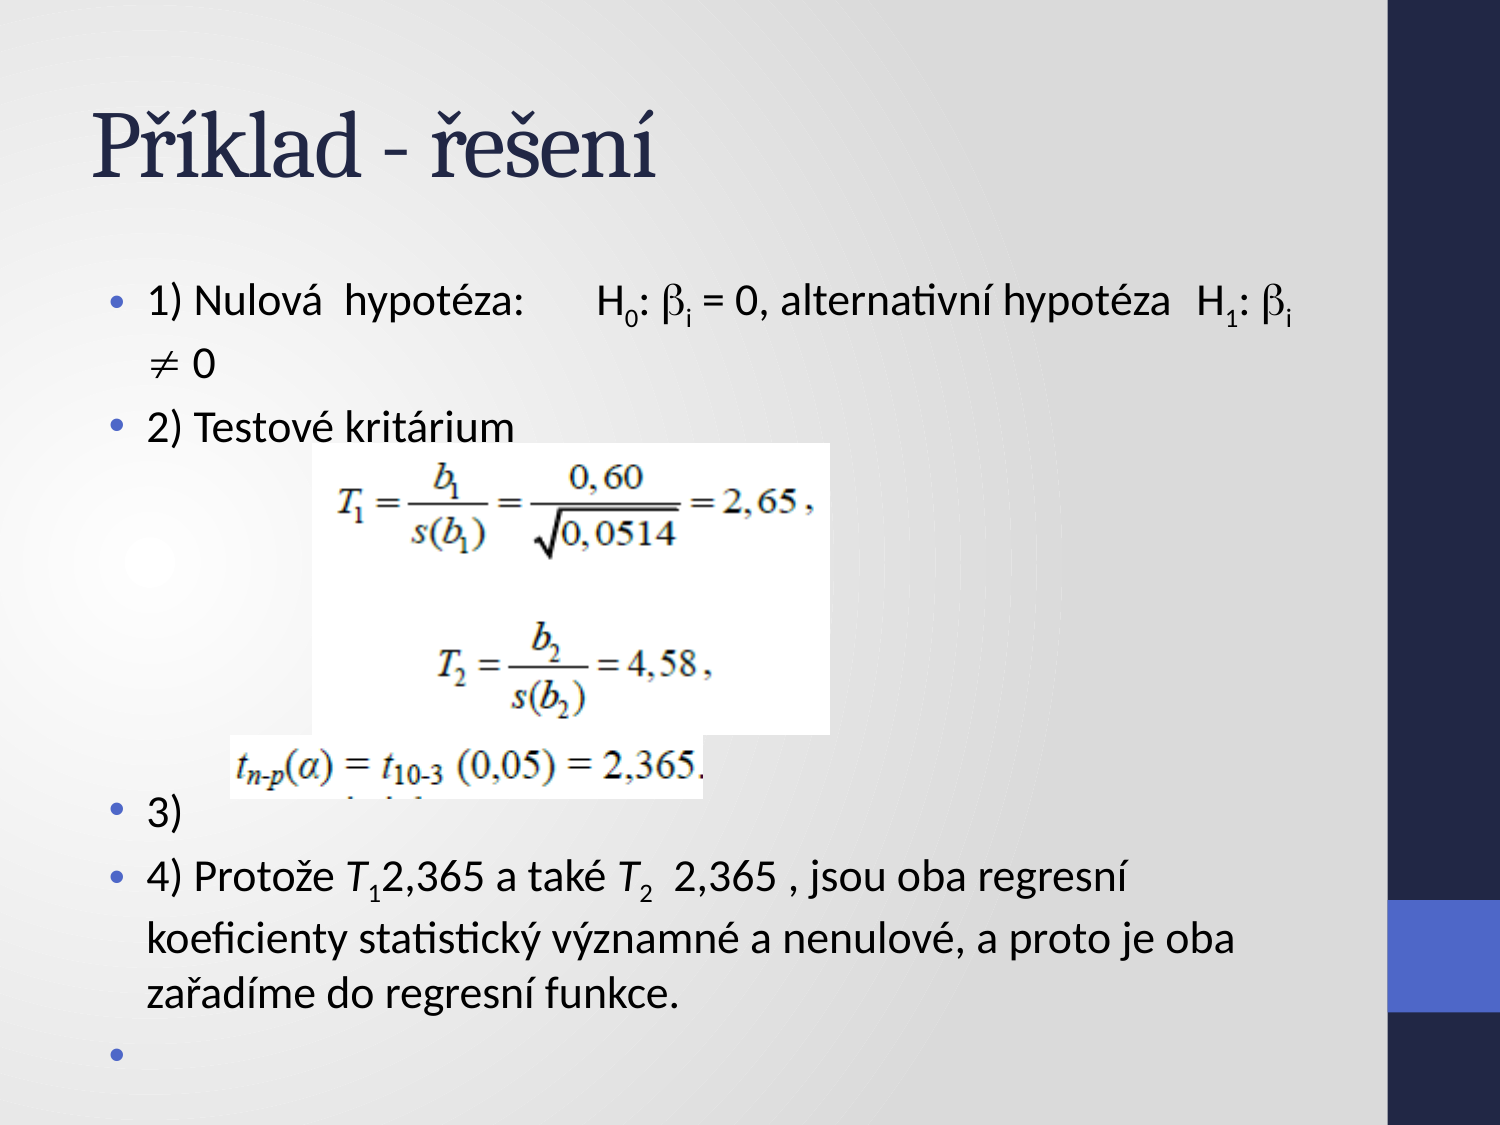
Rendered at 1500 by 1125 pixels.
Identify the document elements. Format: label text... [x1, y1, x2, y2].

title Příklad - řešení [75, 45, 1325, 233]
picture [229, 443, 831, 800]
